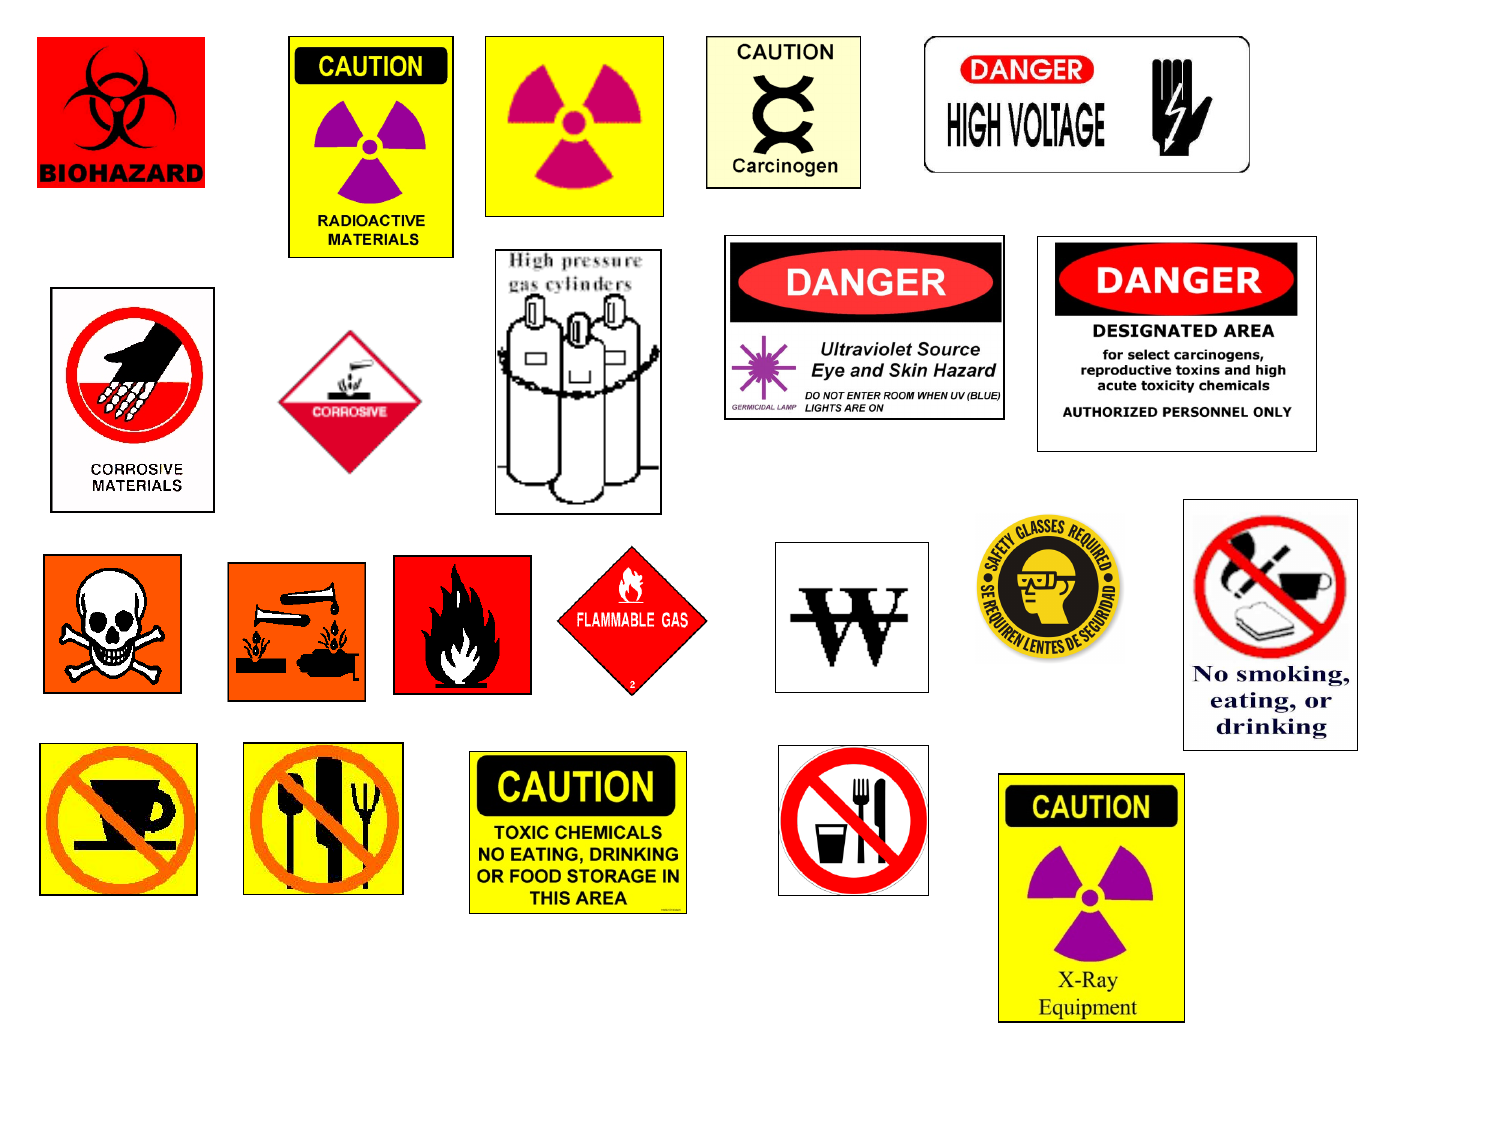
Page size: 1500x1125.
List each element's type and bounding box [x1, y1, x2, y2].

picture [273, 326, 427, 478]
picture [289, 37, 453, 257]
picture [725, 235, 1004, 419]
picture [774, 541, 929, 693]
picture [974, 513, 1126, 664]
picture [496, 250, 661, 514]
picture [706, 37, 860, 188]
picture [998, 774, 1185, 1022]
picture [484, 36, 664, 217]
picture [37, 549, 188, 701]
picture [223, 556, 375, 708]
picture [49, 287, 215, 513]
picture [778, 745, 929, 896]
picture [556, 544, 708, 696]
picture [387, 549, 538, 701]
picture [1037, 235, 1317, 453]
picture [469, 750, 687, 914]
picture [1183, 499, 1358, 751]
picture [37, 37, 206, 188]
picture [40, 743, 197, 895]
picture [924, 36, 1251, 174]
picture [244, 743, 403, 894]
